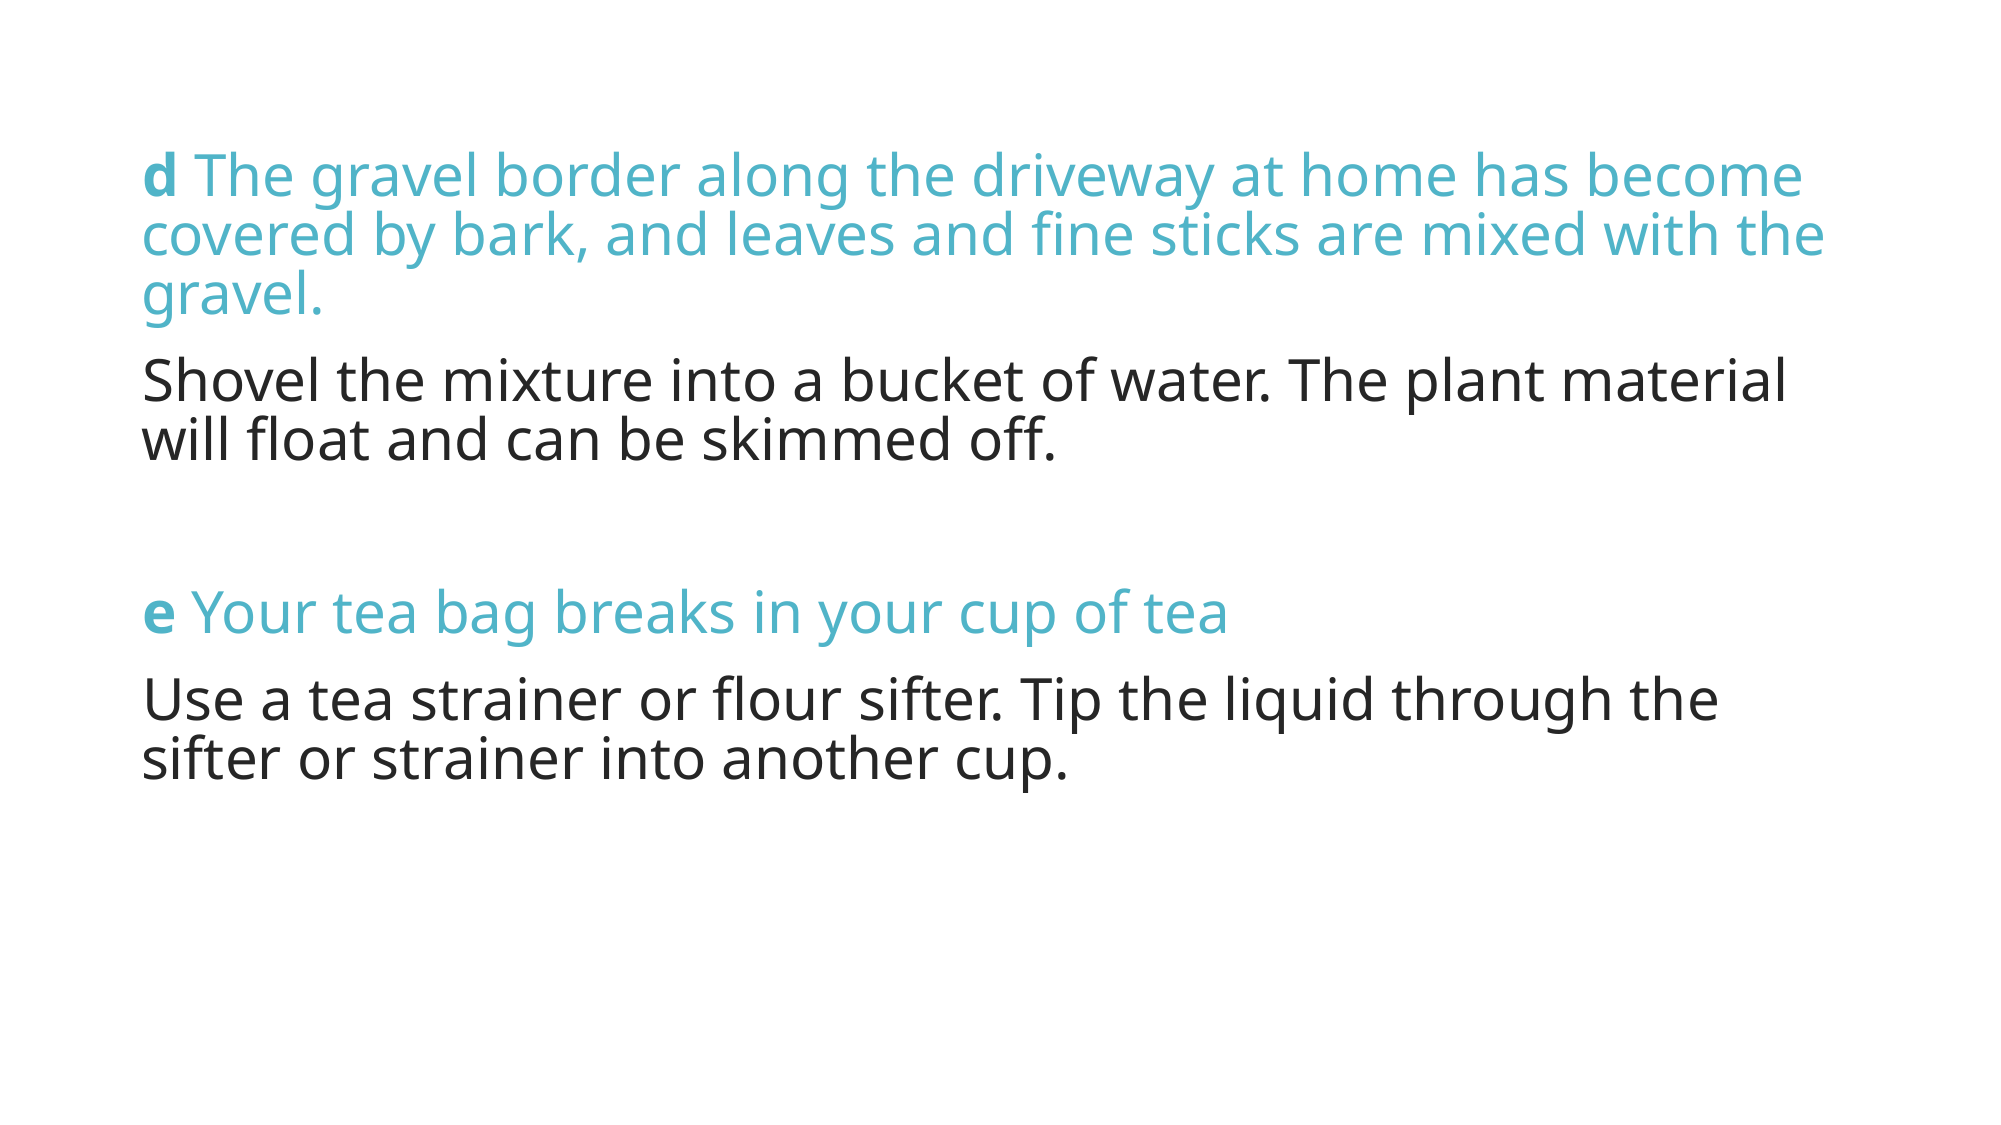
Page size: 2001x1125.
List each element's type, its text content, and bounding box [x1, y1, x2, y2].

list d The gravel border along the driveway at home has become covered by bark, and leaves and fine sticks are mixed with the gravel. Shovel the mixture into a bucket of water. The plant material will float and can be skimmed off. e Your tea bag breaks in your cup of tea Use a tea strainer or flour sifter. Tip the liquid through the sifter or strainer into another cup. [111, 141, 1876, 948]
